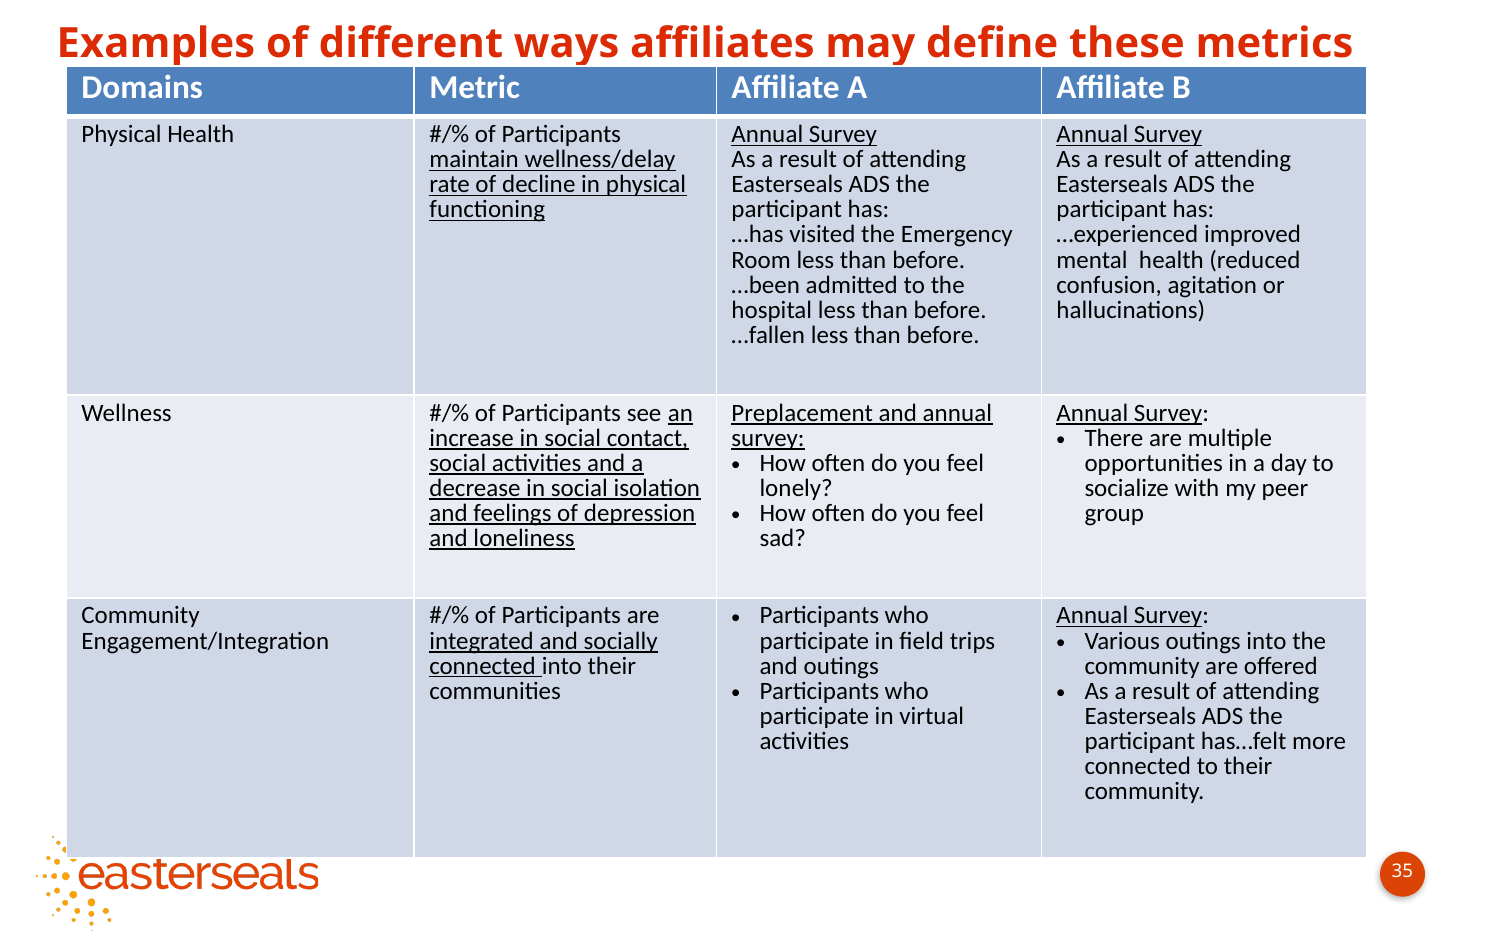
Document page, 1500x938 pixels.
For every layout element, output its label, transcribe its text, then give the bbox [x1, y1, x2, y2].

table_cell Participants who participate in field trips and outings Participants who participate in virtual activities [717, 599, 1041, 857]
table_cell Community Engagement/Integration [67, 599, 413, 857]
table_cell Annual Survey: Various outings into the community are offered As a result of attending Easterseals ADS the participant has…felt more connected to their community. [1042, 599, 1366, 857]
table_header Metric [415, 67, 716, 114]
table_cell #/% of Participants maintain wellness/delay rate of decline in physical functioning [415, 119, 716, 394]
table_cell Annual Survey As a result of attending Easterseals ADS the participant has: …experienced improved mental health (reduced confusion, agitation or hallucinations) [1042, 119, 1366, 394]
table_cell Physical Health [67, 119, 413, 394]
table_cell Wellness [67, 396, 413, 597]
title Examples of different ways affiliates may define these metrics [41, 0, 1392, 85]
table_header Affiliate B [1042, 67, 1366, 114]
slide_number 35 [1358, 846, 1447, 897]
table_cell #/% of Participants are integrated and socially connected into their communities [415, 599, 716, 857]
table_cell Preplacement and annual survey: How often do you feel lonely? How often do you feel sad? [717, 396, 1041, 597]
table_cell #/% of Participants see an increase in social contact, social activities and a decrease in social isolation and feelings of depression and loneliness [415, 396, 716, 597]
table_header Domains [67, 67, 413, 114]
table_cell Annual Survey As a result of attending Easterseals ADS the participant has: …has visited the Emergency Room less than before. …been admitted to the hospital less than before. …fallen less than before. [717, 119, 1041, 394]
table_cell Annual Survey: There are multiple opportunities in a day to socialize with my peer group [1042, 396, 1366, 597]
table_header Affiliate A [717, 67, 1041, 114]
